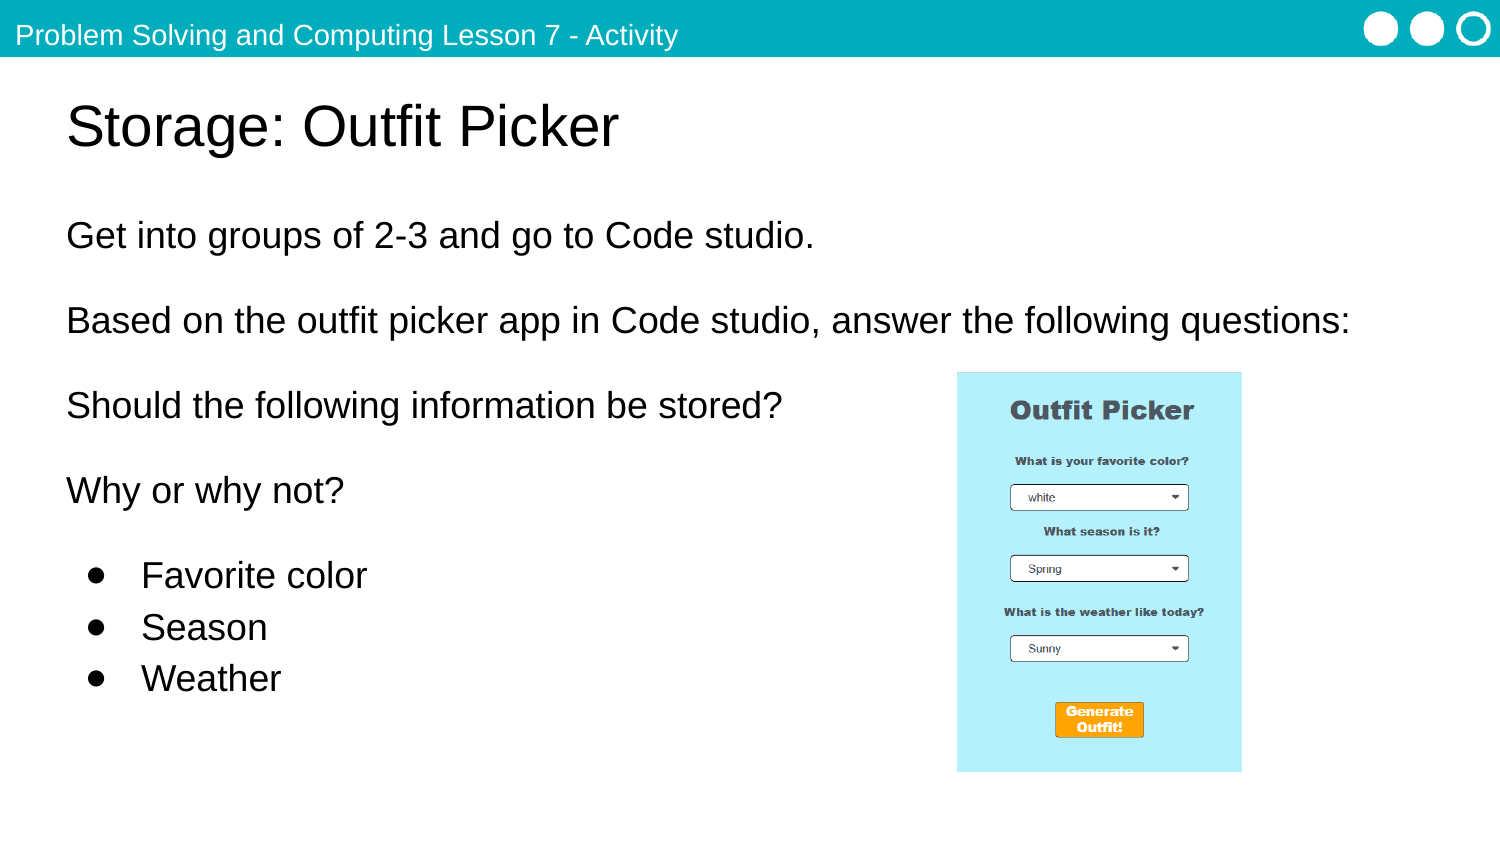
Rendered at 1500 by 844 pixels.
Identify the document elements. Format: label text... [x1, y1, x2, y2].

picture [0, 0, 1500, 844]
title Storage: Outfit Picker [51, 72, 1449, 167]
text_box Problem Solving and Computing Lesson 7 - Activity [0, 0, 750, 58]
list Get into groups of 2-3 and go to Code studio. Based on the outfit picker app in Code studio, answer the following questions: Should the following information be stored? Why or why not? Favorite color Season Weather [51, 189, 1449, 750]
